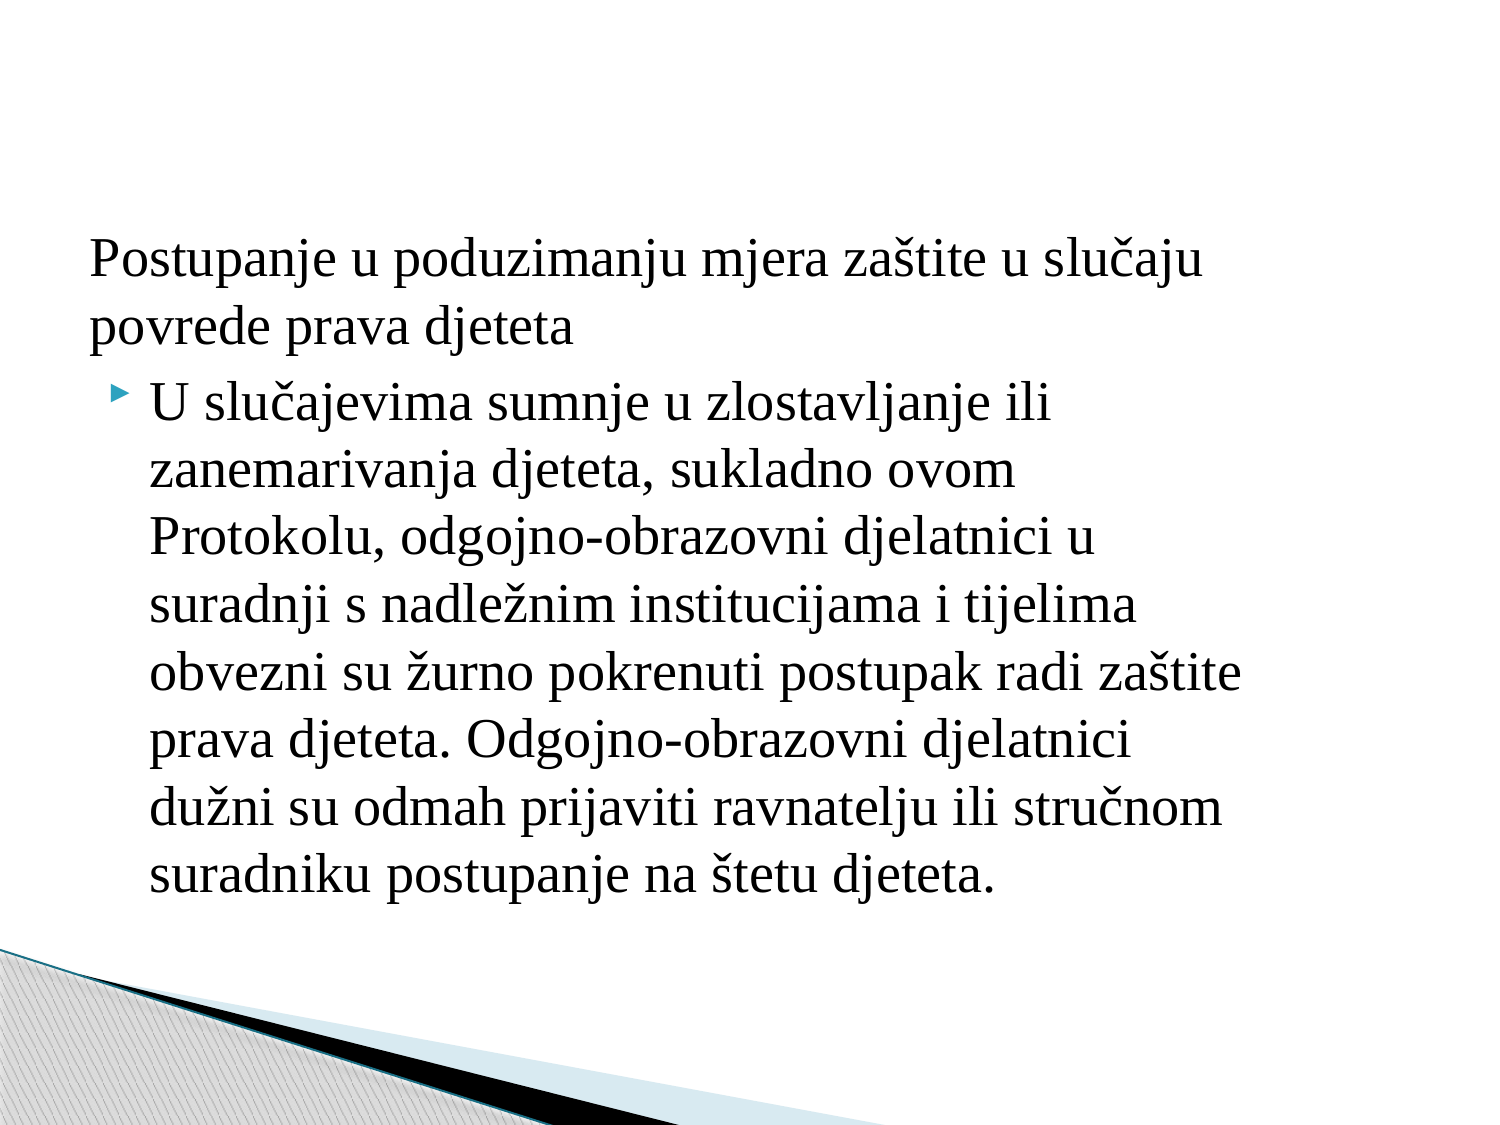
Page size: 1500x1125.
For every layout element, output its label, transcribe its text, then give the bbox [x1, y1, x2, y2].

list Postupanje u poduzimanju mjera zaštite u slučaju povrede prava djeteta U slučajevima sumnje u zlostavljanje ili zanemarivanja djeteta, sukladno ovom Protokolu, odgojno-obrazovni djelatnici u suradnji s nadležnim institucijama i tijelima obvezni su žurno pokrenuti postupak radi zaštite prava djeteta. Odgojno-obrazovni djelatnici dužni su odmah prijaviti ravnatelju ili stručnom suradniku postupanje na štetu djeteta. [75, 137, 1263, 1059]
